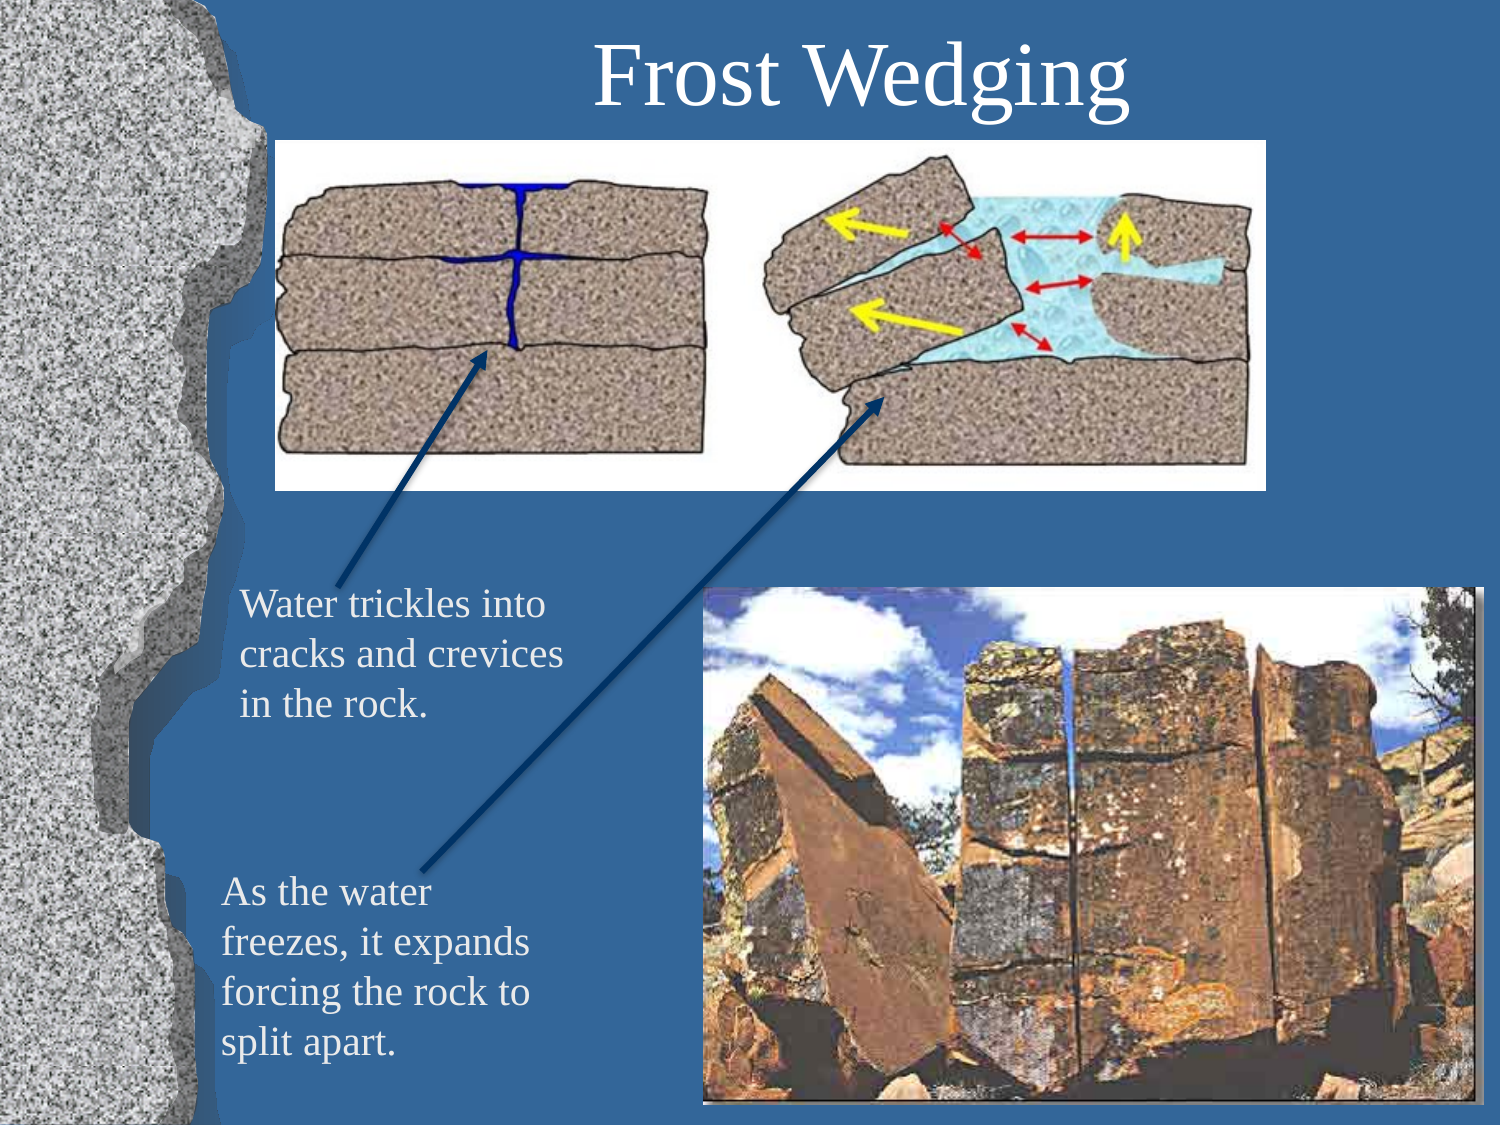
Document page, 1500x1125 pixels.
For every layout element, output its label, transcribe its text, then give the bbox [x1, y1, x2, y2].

picture [263, 138, 268, 150]
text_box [337, 349, 488, 588]
picture [200, 3, 209, 11]
picture [274, 140, 1266, 491]
picture [0, 0, 251, 1125]
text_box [421, 396, 885, 873]
text_box As the water freezes, it expands forcing the rock to split apart. [205, 856, 575, 1072]
title Frost Wedging [224, 0, 1500, 138]
picture [703, 587, 1484, 1105]
text_box Water trickles into cracks and crevices in the rock. [224, 568, 416, 734]
